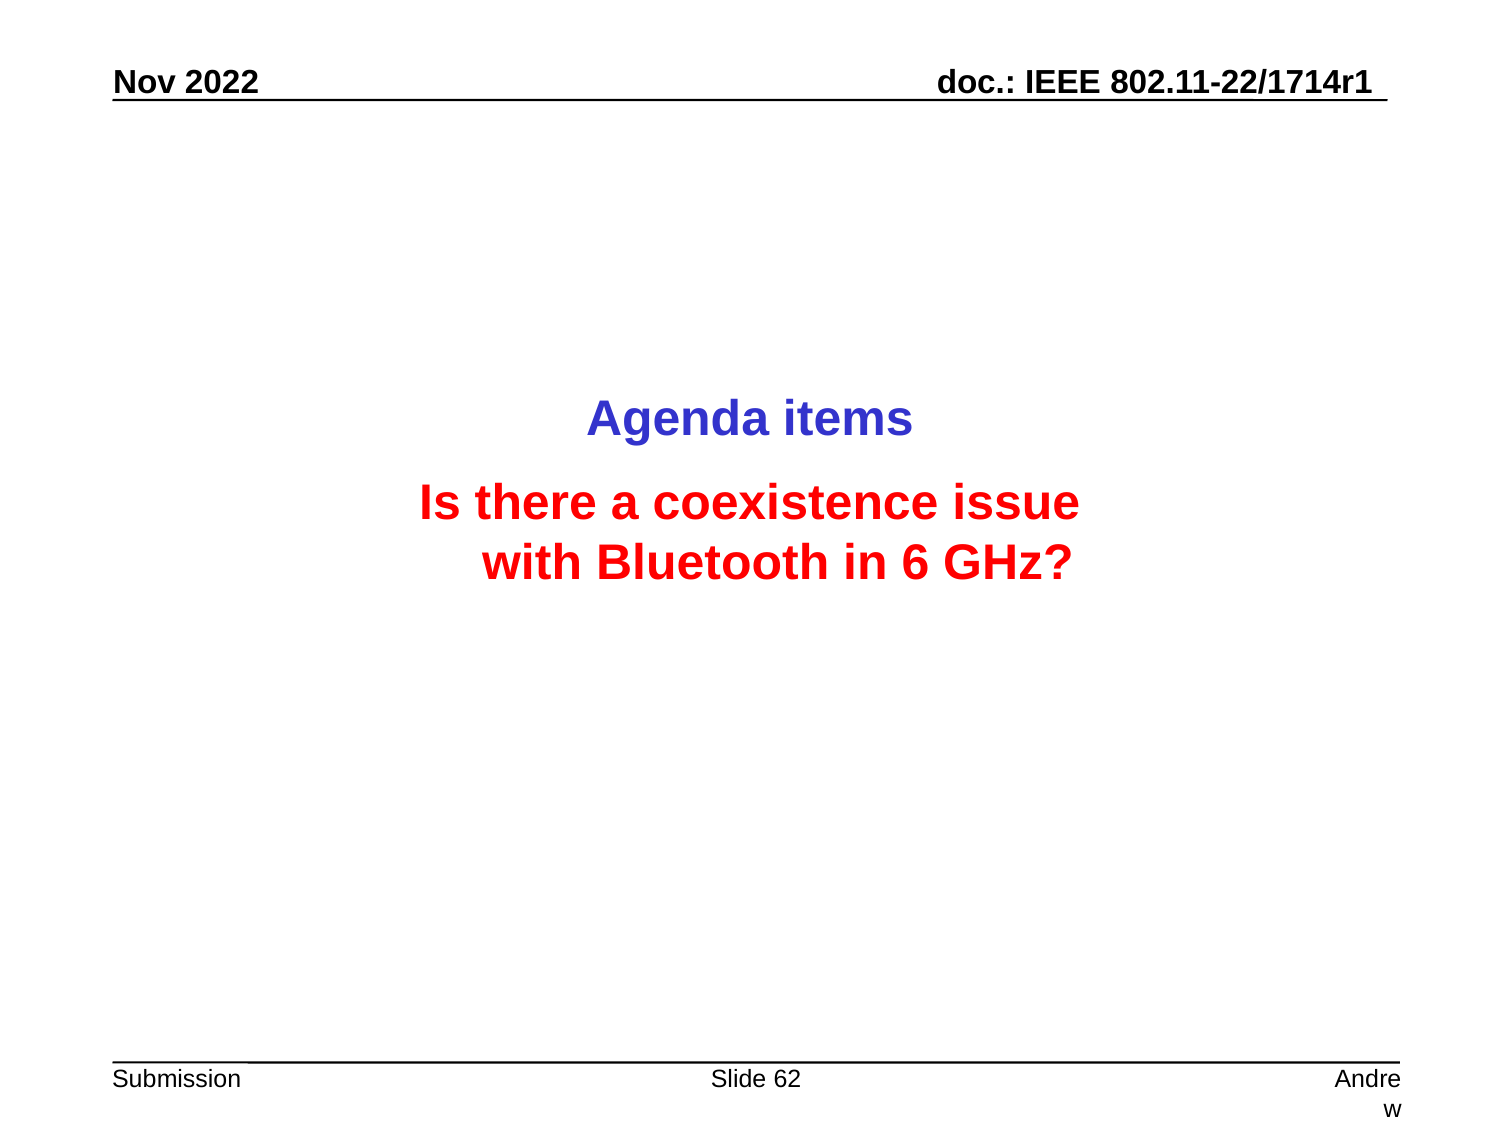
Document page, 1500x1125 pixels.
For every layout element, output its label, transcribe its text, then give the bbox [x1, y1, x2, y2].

list Agenda items Is there a coexistence issue with Bluetooth in 6 GHz? [112, 324, 1388, 650]
slide_number Slide 62 [709, 1061, 803, 1093]
footer Andrew Myles, Cisco [1320, 1061, 1402, 1093]
